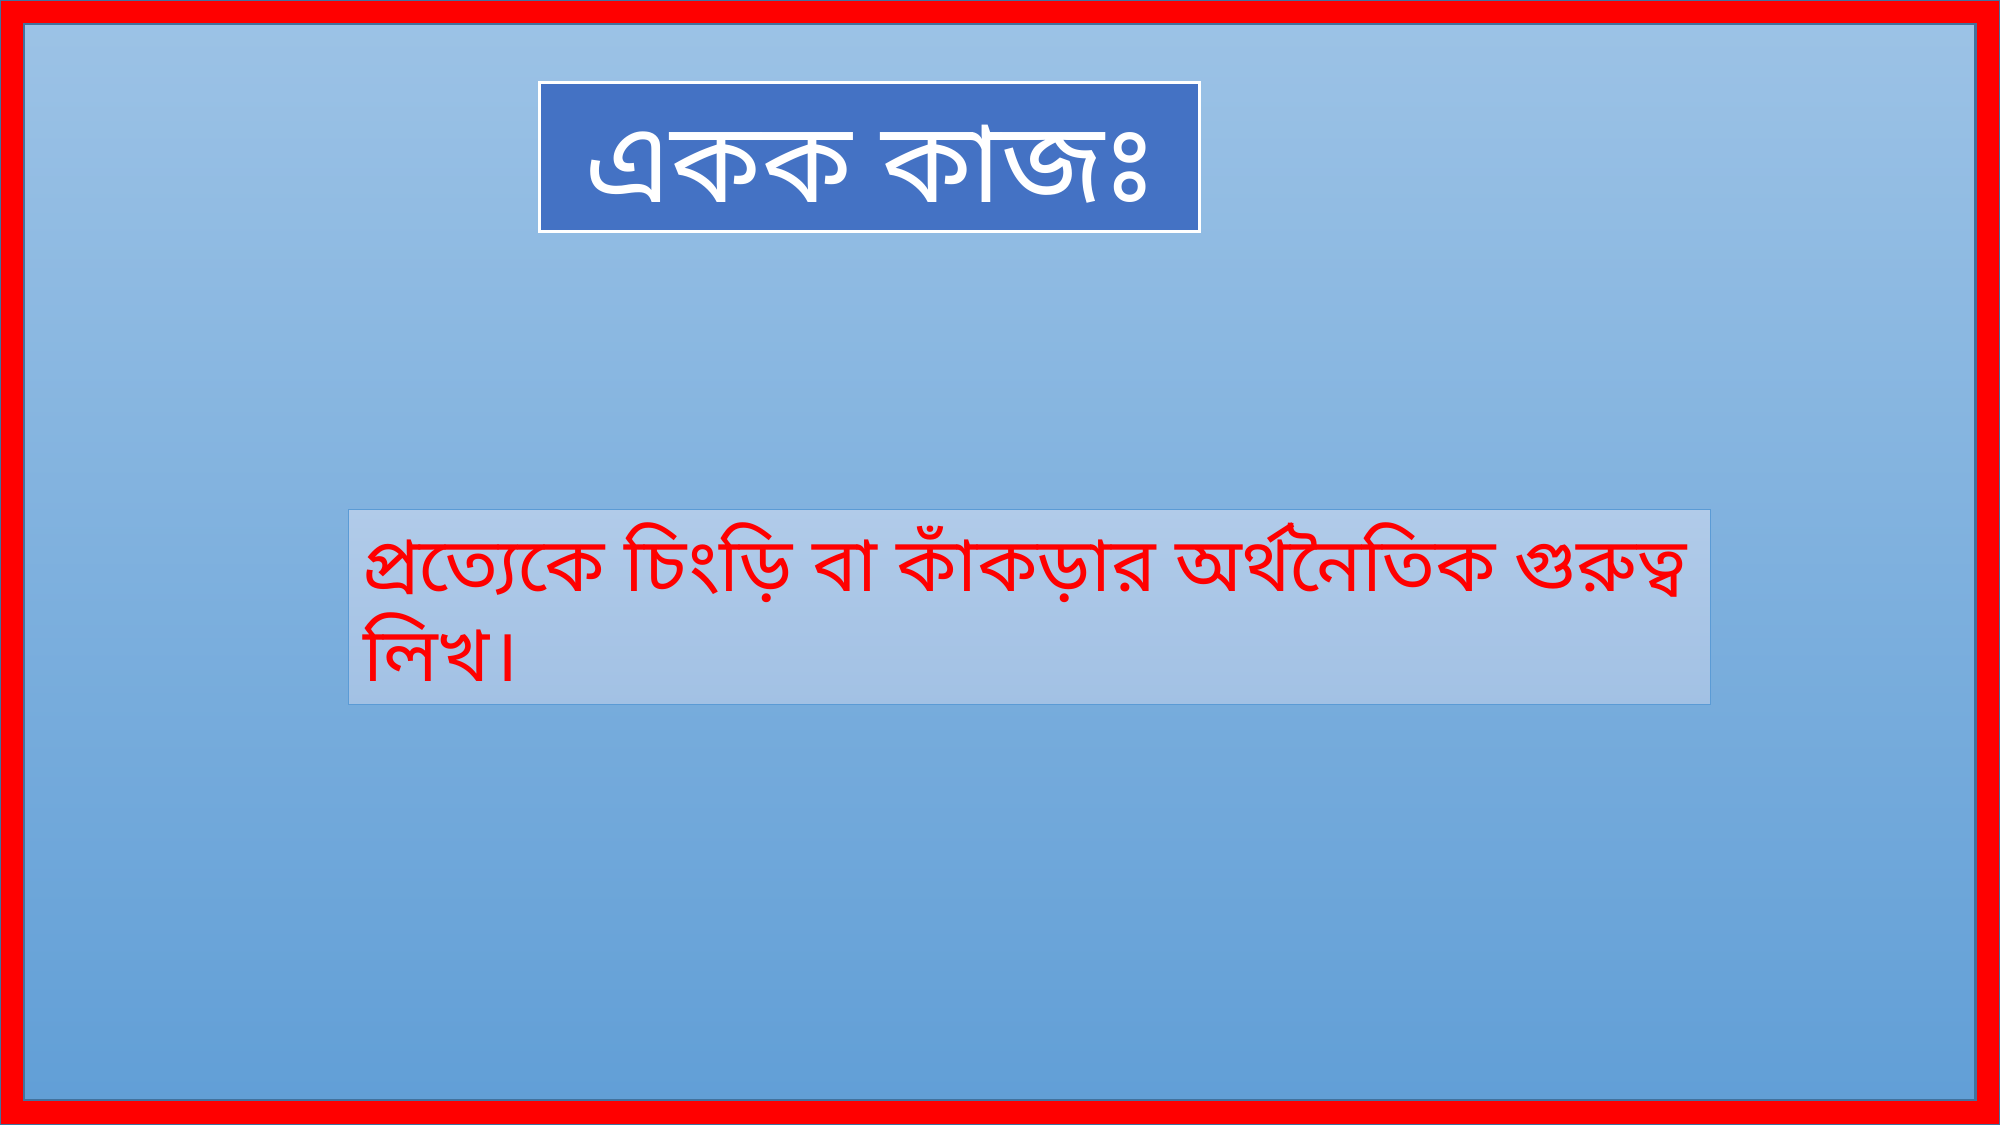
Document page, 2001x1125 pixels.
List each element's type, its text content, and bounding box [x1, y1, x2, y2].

text_box [0, 0, 2000, 1125]
text_box প্রত্যেকে চিংড়ি বা কাঁকড়ার অর্থনৈতিক গুরুত্ব লিখ। [348, 509, 1711, 705]
text_box একক কাজঃ [538, 81, 1201, 233]
